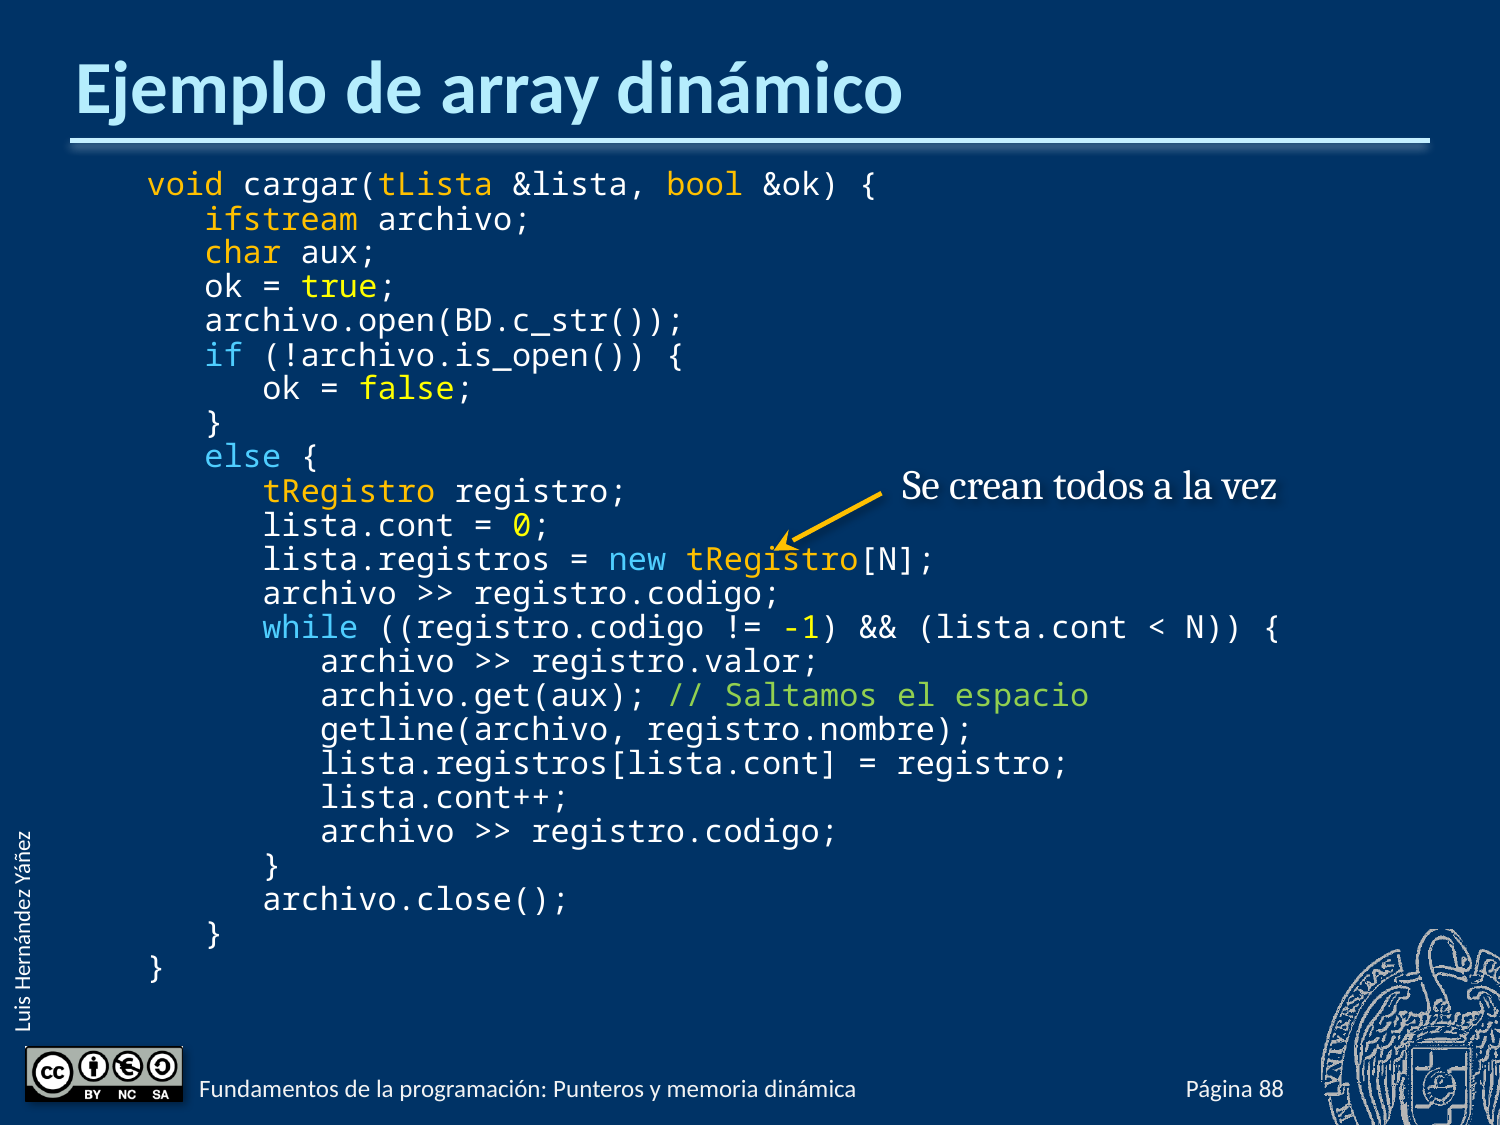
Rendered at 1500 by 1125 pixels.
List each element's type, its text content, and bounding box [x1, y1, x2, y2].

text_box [773, 450, 1306, 551]
picture [1321, 929, 1500, 1125]
list void cargar(tLista &lista, bool &ok) { ifstream archivo; char aux; ok = true; archivo.open(BD.c_str()); if (!archivo.is_open()) { ok = false; } else { tRegistro registro; lista.cont = 0; lista.registros = new tRegistro[N]; archivo >> registro.codigo; while ((registro.codigo != -1) && (lista.cont < N)) { archivo >> registro.valor; archivo.get(aux); // Saltamos el espacio getline(archivo, registro.nombre); lista.registros[lista.cont] = registro; lista.cont++; archivo >> registro.codigo; } archivo.close(); } } [75, 160, 1425, 1000]
picture [25, 1046, 183, 1102]
footer Fundamentos de la programación: Punteros y memoria dinámica [199, 1042, 1114, 1103]
slide_number Página 934 [1136, 1042, 1285, 1103]
title Ejemplo de array dinámico [75, 46, 1425, 129]
